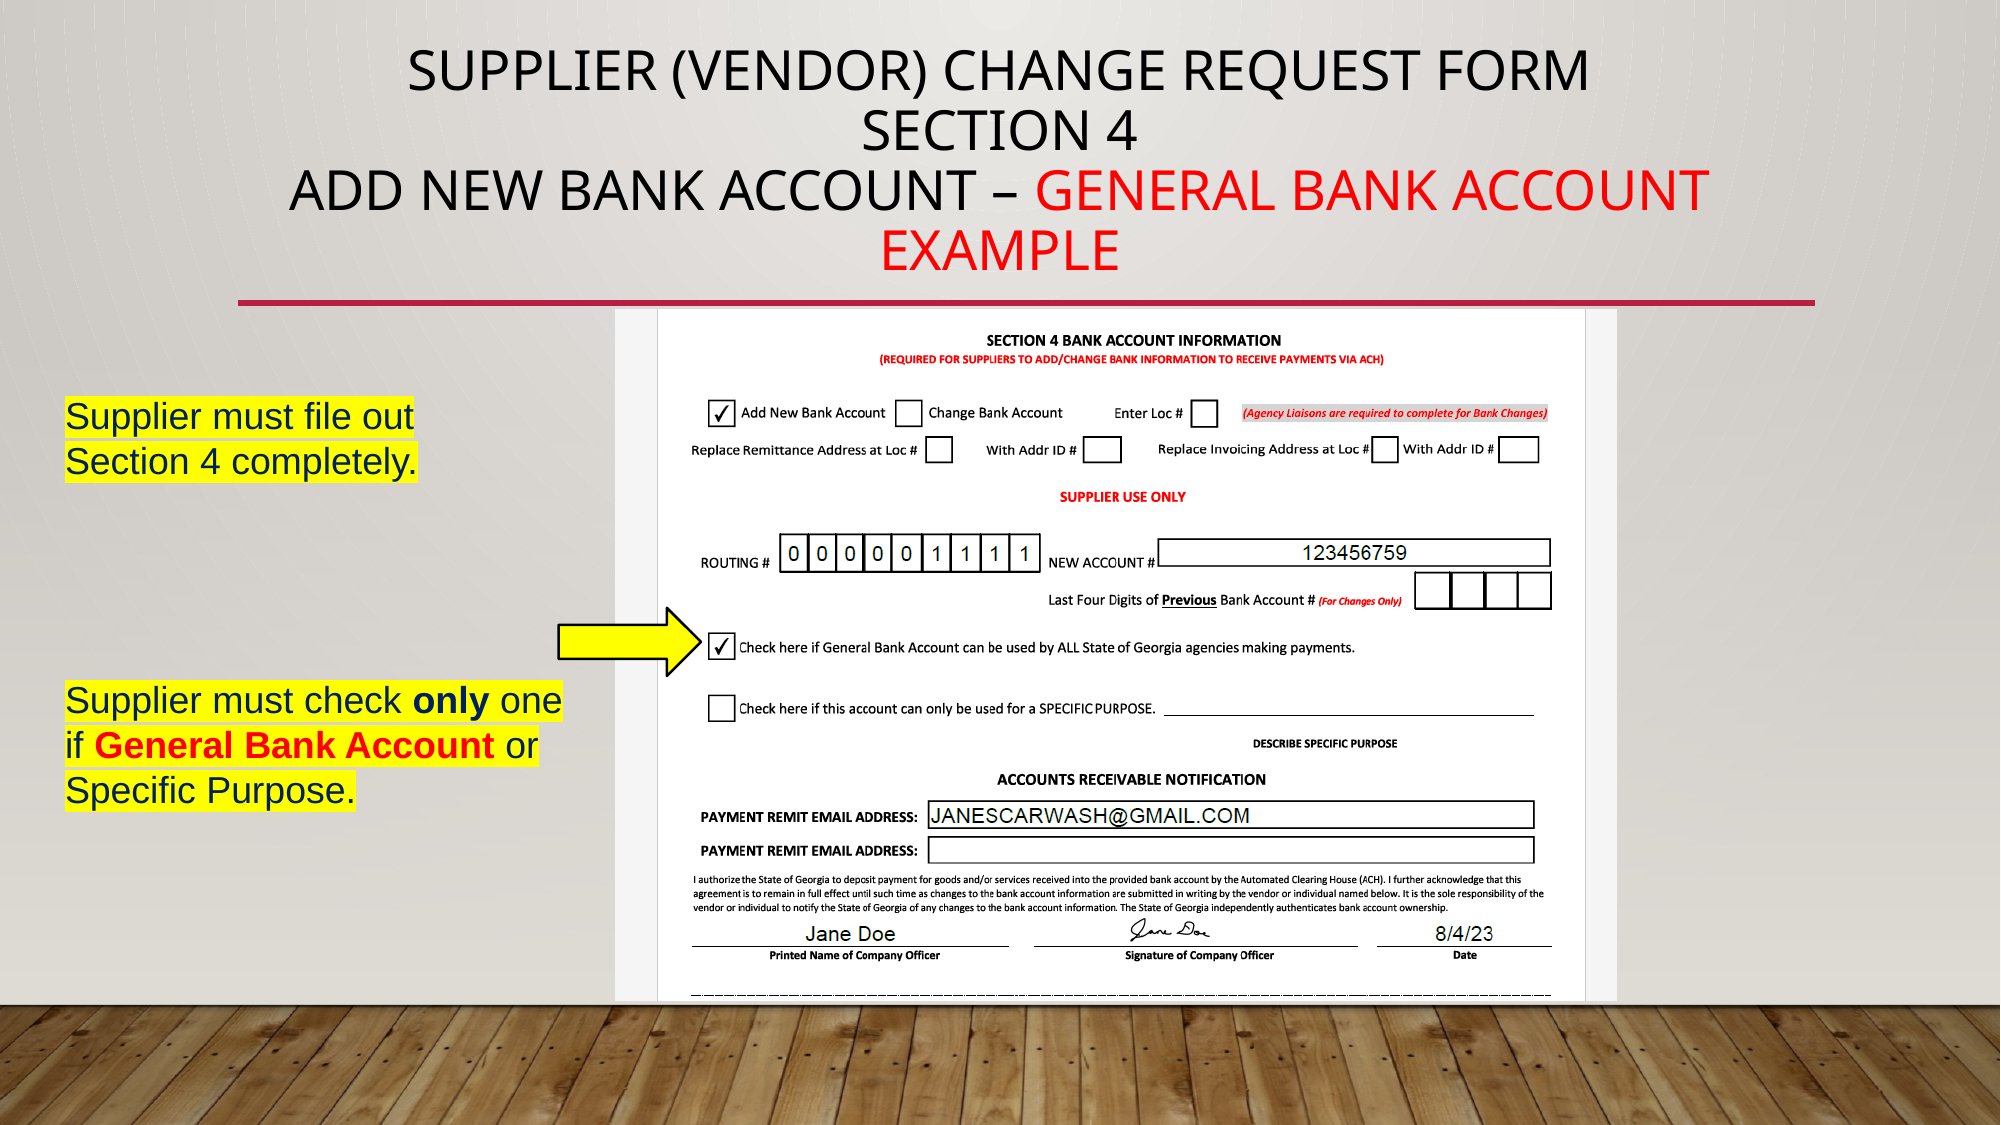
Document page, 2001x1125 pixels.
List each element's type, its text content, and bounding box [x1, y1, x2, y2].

text_box Supplier must file out Section 4 completely. [50, 385, 509, 490]
picture [0, 1005, 2000, 1125]
text_box [557, 623, 615, 661]
text_box Supplier must check only one if General Bank Account or Specific Purpose. [50, 668, 595, 819]
title Supplier (vendor) change request form section 4 add new bank account – general bank account example [212, 35, 1788, 290]
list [615, 309, 1618, 1001]
